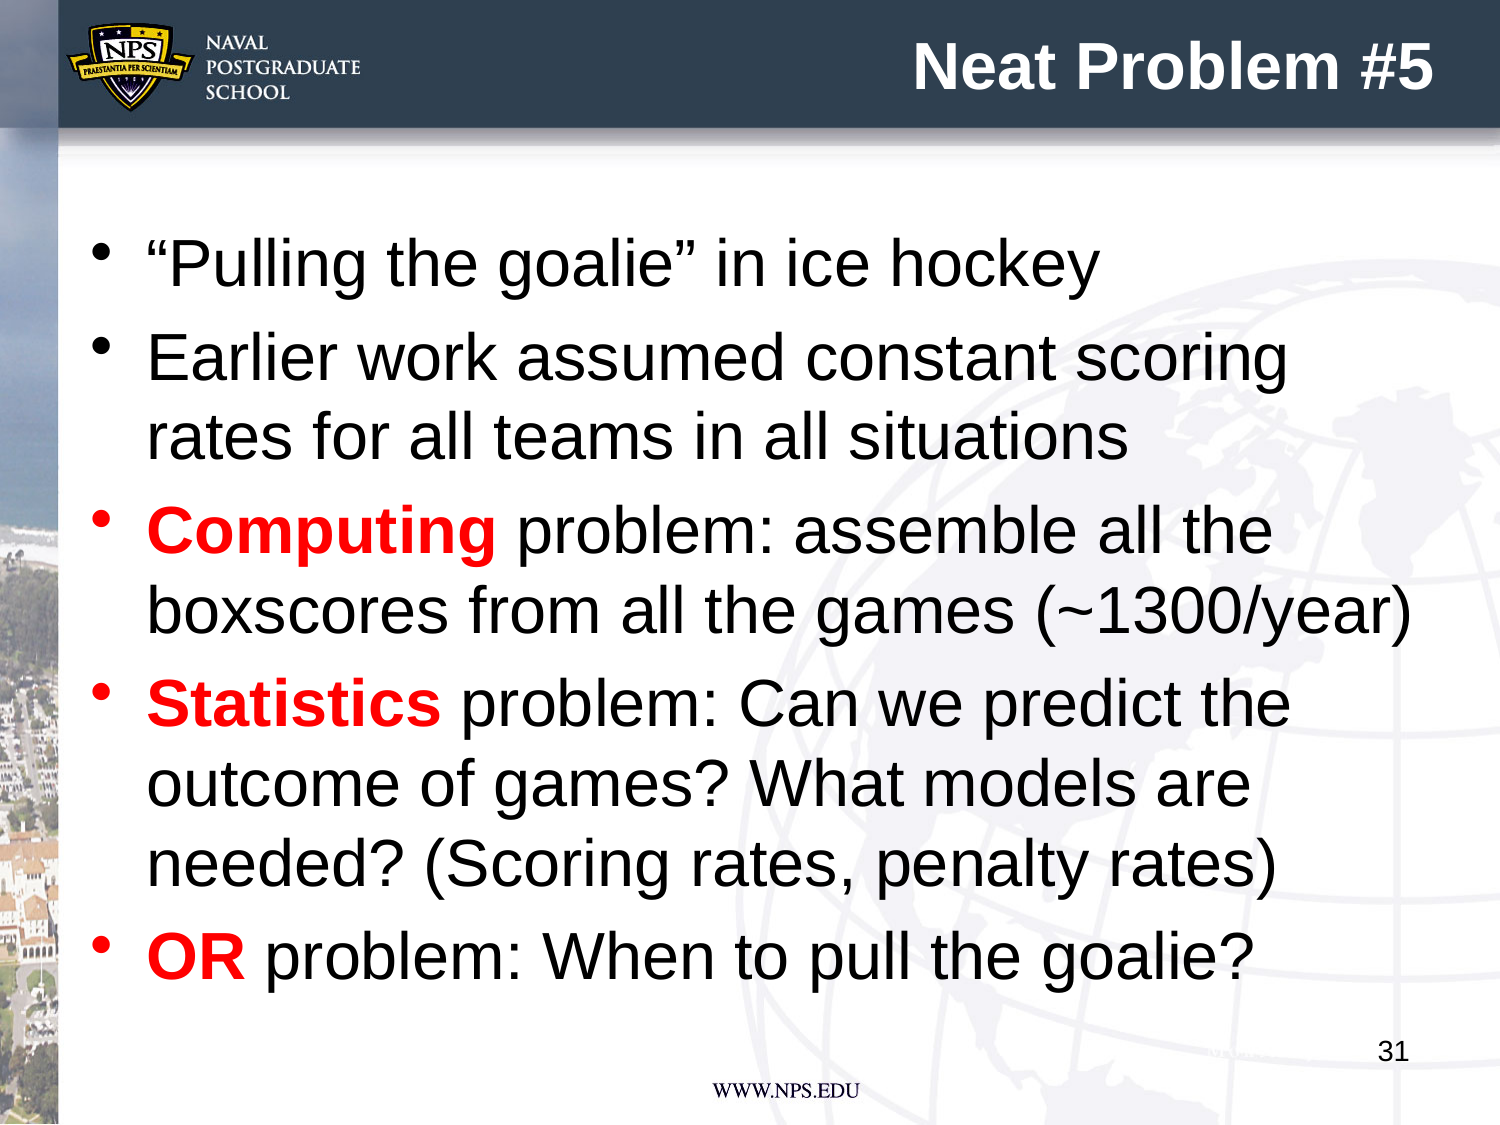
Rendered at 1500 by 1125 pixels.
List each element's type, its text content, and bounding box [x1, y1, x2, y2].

title Neat Problem #5 [262, 0, 1451, 126]
list “Pulling the goalie” in ice hockey Earlier work assumed constant scoring rates for all teams in all situations Computing problem: assemble all the boxscores from all the games (~1300/year) Statistics problem: Can we predict the outcome of games? What models are needed? (Scoring rates, penalty rates) OR problem: When to pull the goalie? [74, 212, 1451, 956]
picture [0, 0, 1500, 1125]
slide_number 31 [1074, 1024, 1426, 1103]
